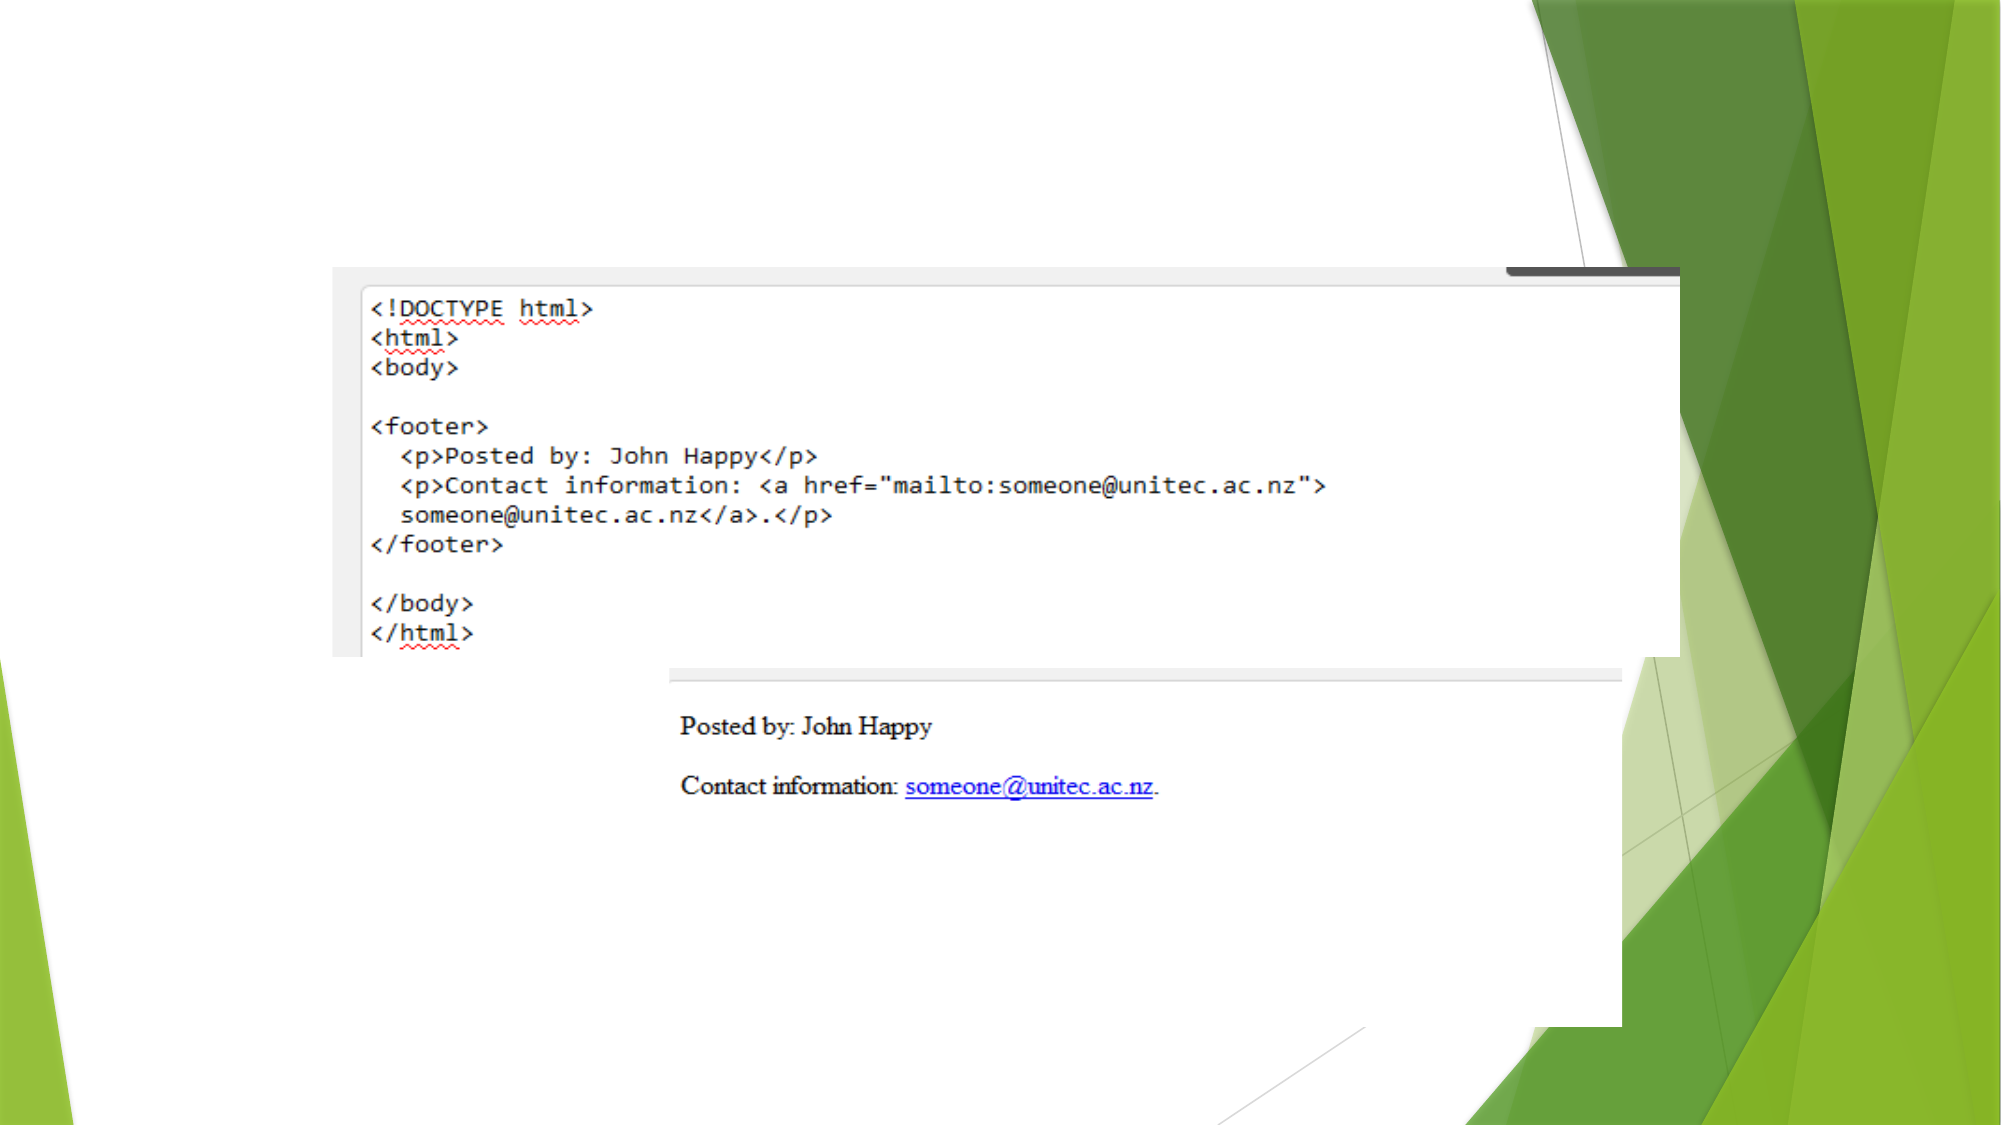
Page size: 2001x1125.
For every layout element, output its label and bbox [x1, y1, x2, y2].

list [302, 266, 1681, 658]
picture [668, 668, 1623, 1028]
